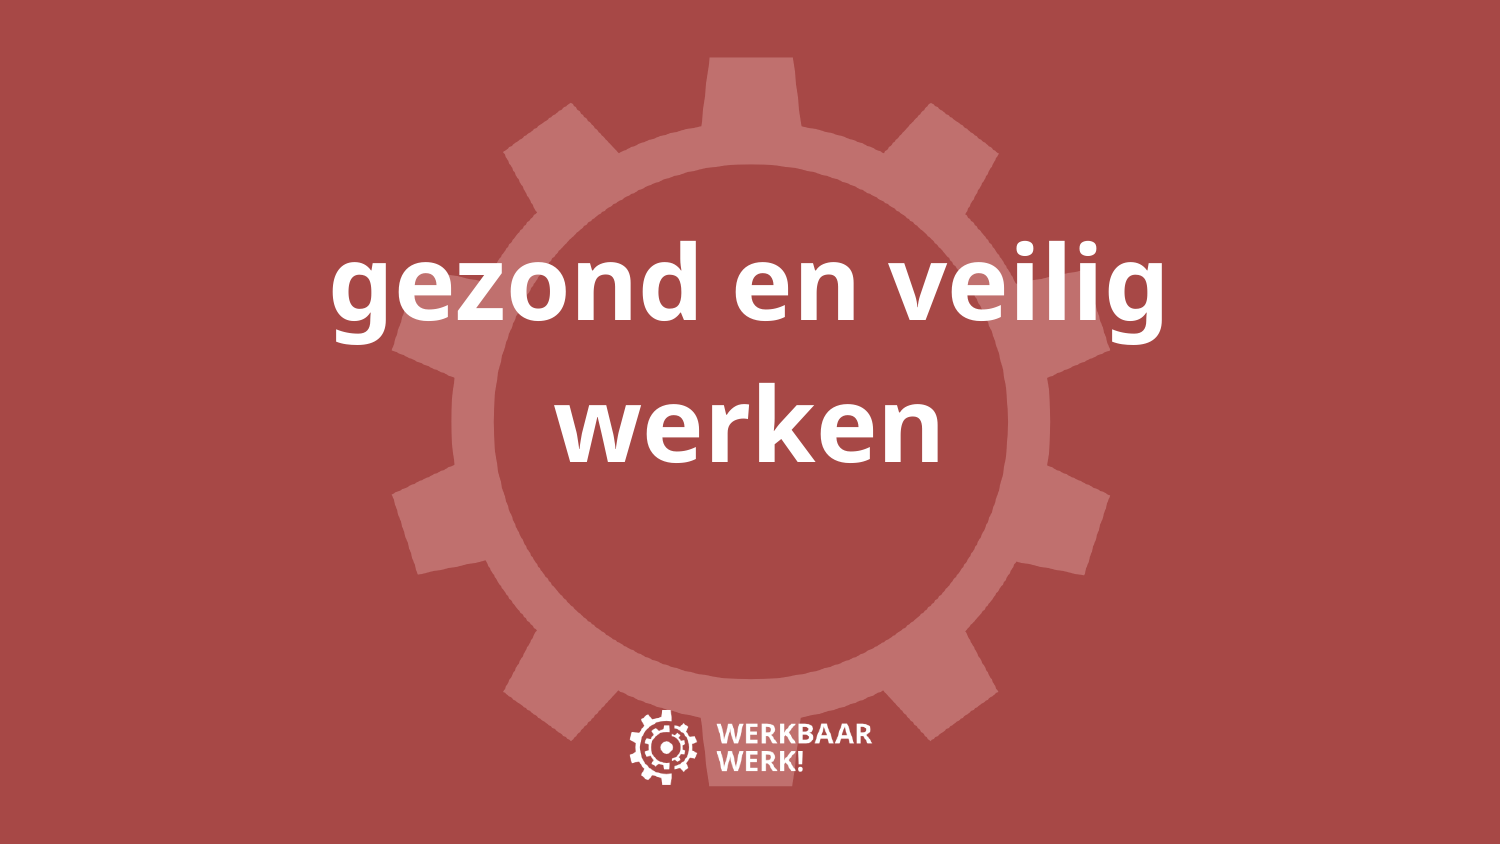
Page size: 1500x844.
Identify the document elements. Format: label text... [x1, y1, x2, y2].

picture [0, 0, 1500, 844]
title gezond en veilig werken [51, 181, 1449, 663]
